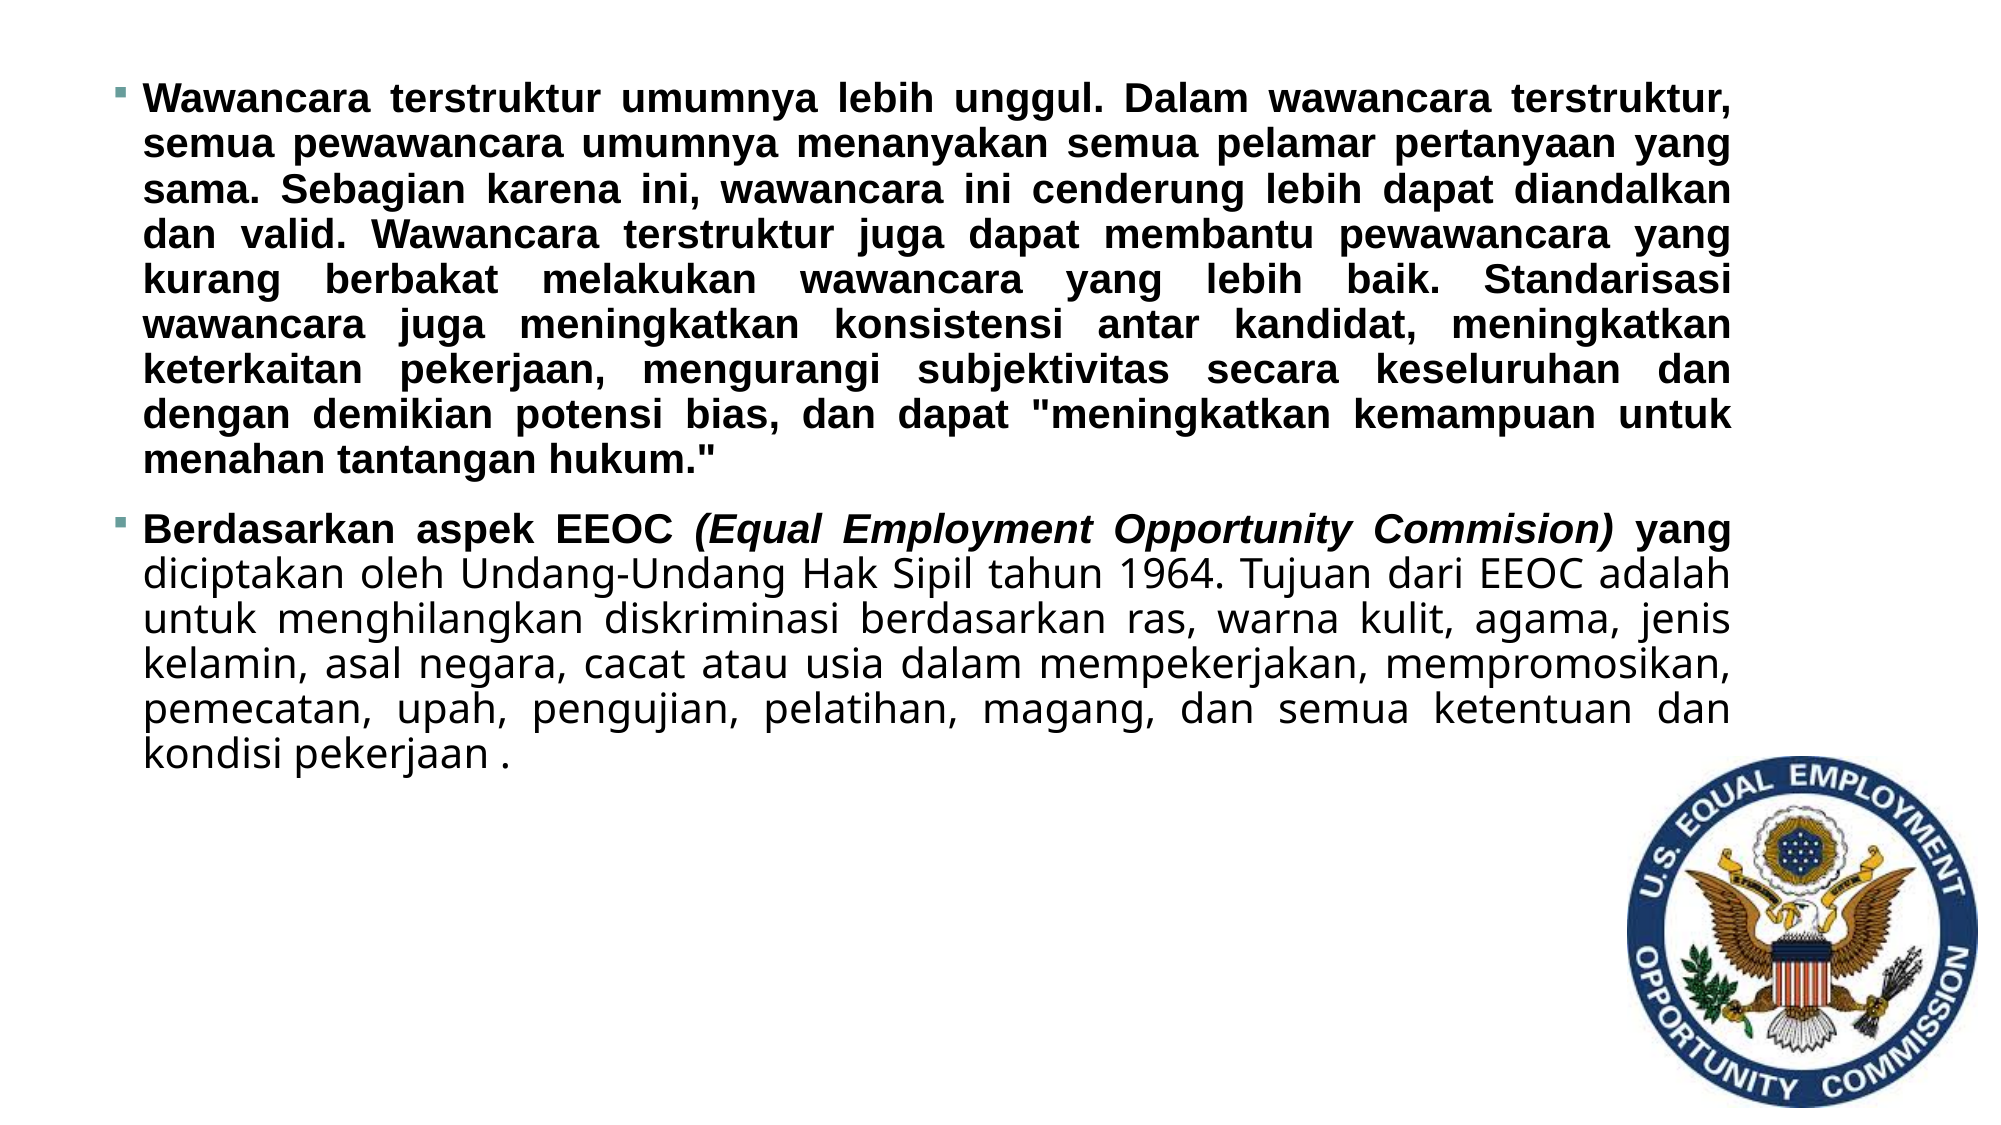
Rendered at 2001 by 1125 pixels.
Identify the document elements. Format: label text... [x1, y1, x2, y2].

picture [1627, 756, 1978, 1108]
list Wawancara terstruktur umumnya lebih unggul. Dalam wawancara terstruktur, semua pewawancara umumnya menanyakan semua pelamar pertanyaan yang sama. Sebagian karena ini, wawancara ini cenderung lebih dapat diandalkan dan valid. Wawancara terstruktur juga dapat membantu pewawancara yang kurang berbakat melakukan wawancara yang lebih baik. Standarisasi wawancara juga meningkatkan konsistensi antar kandidat, meningkatkan keterkaitan pekerjaan, mengurangi subjektivitas secara keseluruhan dan dengan demikian potensi bias, dan dapat "meningkatkan kemampuan untuk menahan tantangan hukum." Berdasarkan aspek EEOC (Equal Employment Opportunity Commision) yang diciptakan oleh Undang-Undang Hak Sipil tahun 1964. Tujuan dari EEOC adalah untuk menghilangkan diskriminasi berdasarkan ras, warna kulit, agama, jenis kelamin, asal negara, cacat atau usia dalam mempekerjakan, mempromosikan, pemecatan, upah, pengujian, pelatihan, magang, dan semua ketentuan dan kondisi pekerjaan . [97, 69, 1748, 970]
